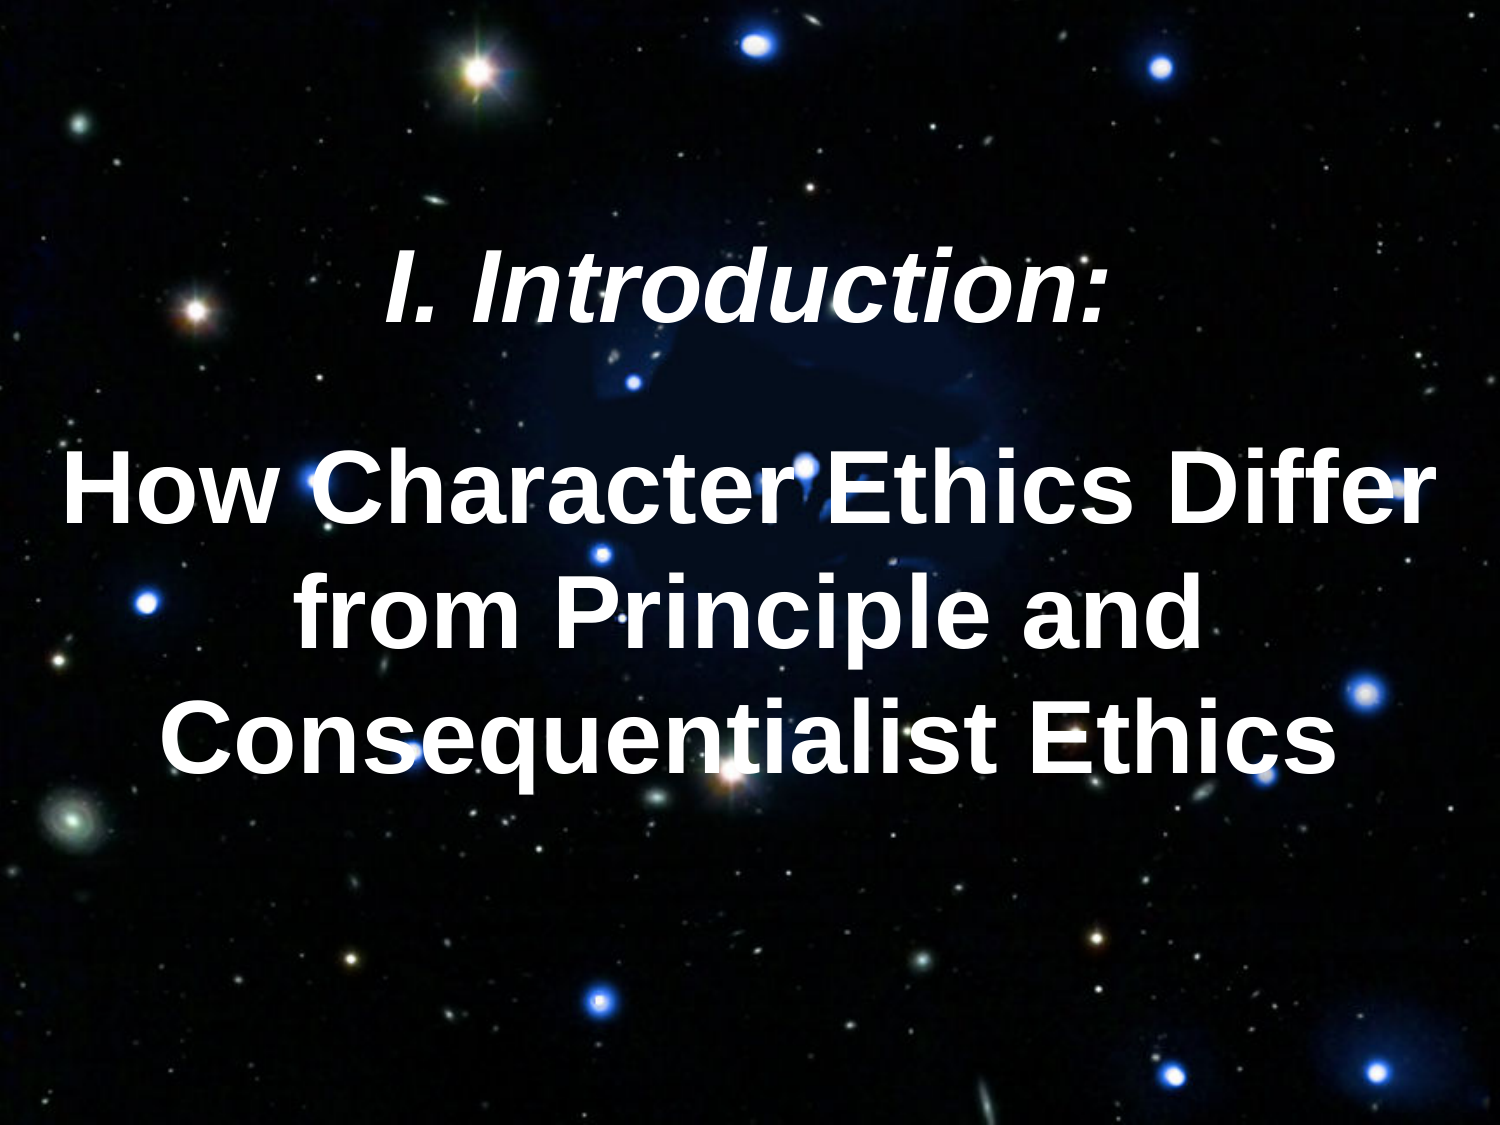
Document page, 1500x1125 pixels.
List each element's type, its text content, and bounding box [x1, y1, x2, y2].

picture [0, 375, 1500, 1125]
picture [0, 0, 1500, 187]
text_box I. Introduction: [0, 187, 1500, 375]
text_box How Character Ethics Differ from Principle and Consequentialist Ethics [24, 412, 1475, 803]
